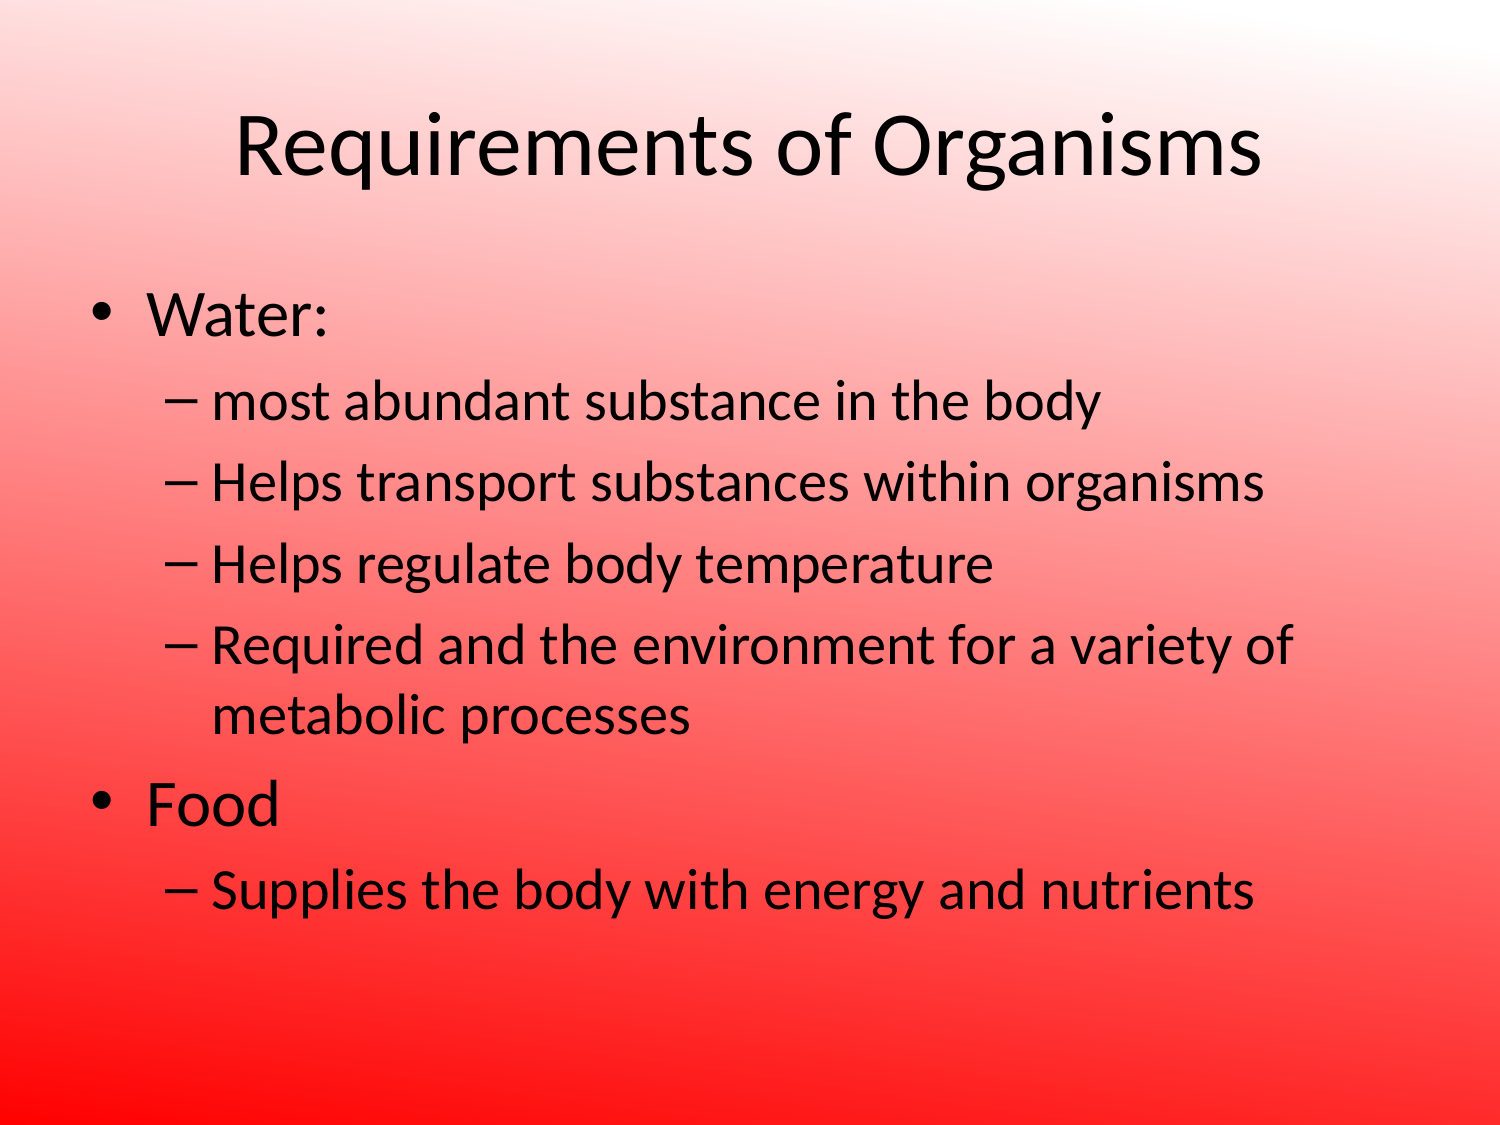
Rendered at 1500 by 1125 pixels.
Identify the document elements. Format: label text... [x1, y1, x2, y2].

title Requirements of Organisms [75, 45, 1425, 233]
list Water: most abundant substance in the body Helps transport substances within organisms Helps regulate body temperature Required and the environment for a variety of metabolic processes Food Supplies the body with energy and nutrients [75, 262, 1425, 1005]
